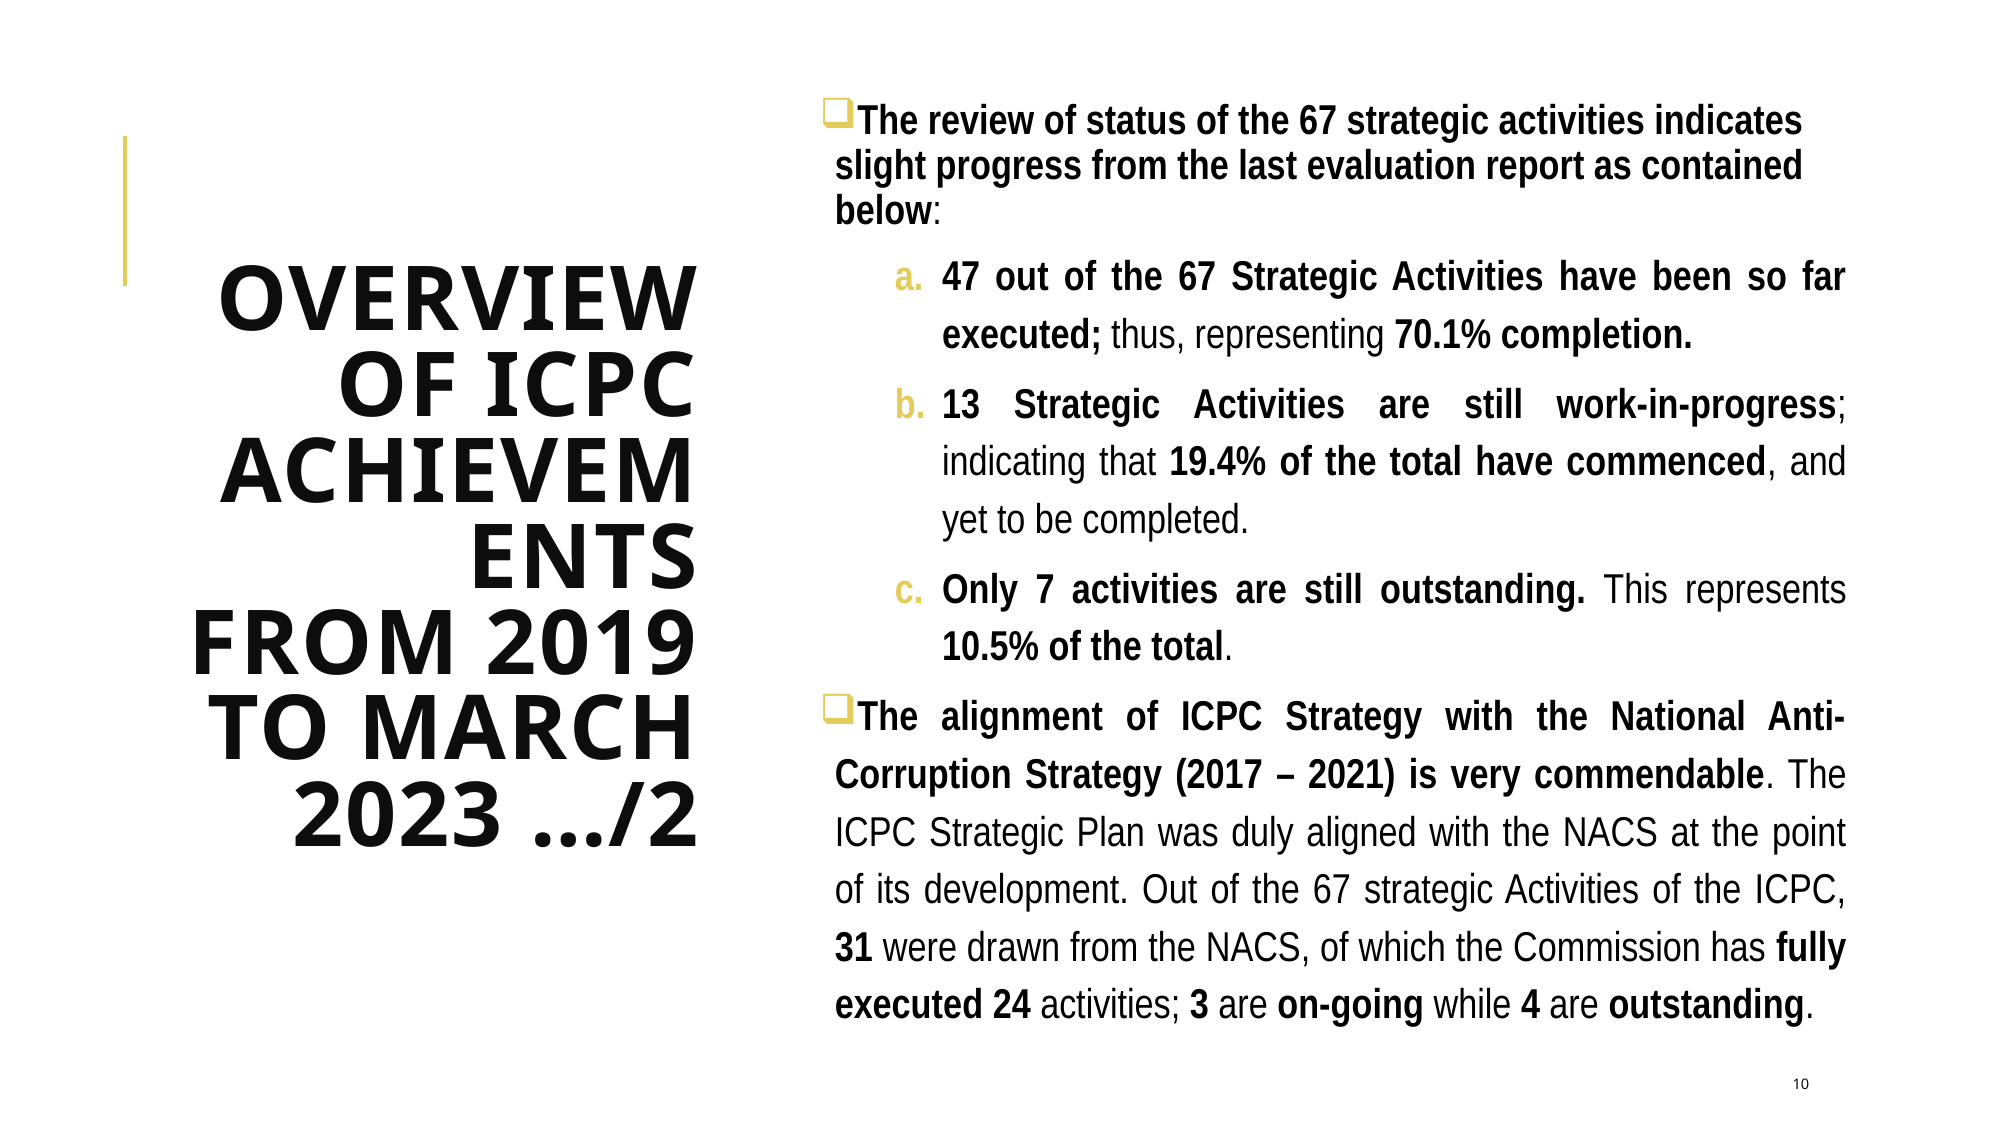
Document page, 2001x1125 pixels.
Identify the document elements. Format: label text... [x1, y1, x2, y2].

slide_number 10 [1777, 1061, 1938, 1107]
title OVERVIEW OF ICPC ACHIEVEMENTS FROM 2019 TO MARCH 2023 …/2 [158, 131, 715, 993]
list The review of status of the 67 strategic activities indicates slight progress from the last evaluation report as contained below: 47 out of the 67 Strategic Activities have been so far executed; thus, representing 70.1% completion. 13 Strategic Activities are still work-in-progress; indicating that 19.4% of the total have commenced, and yet to be completed. Only 7 activities are still outstanding. This represents 10.5% of the total. The alignment of ICPC Strategy with the National Anti-Corruption Strategy (2017 – 2021) is very commendable. The ICPC Strategic Plan was duly aligned with the NACS at the point of its development. Out of the 67 strategic Activities of the ICPC, 31 were drawn from the NACS, of which the Commission has fully executed 24 activities; 3 are on-going while 4 are outstanding. [820, 0, 1847, 1125]
